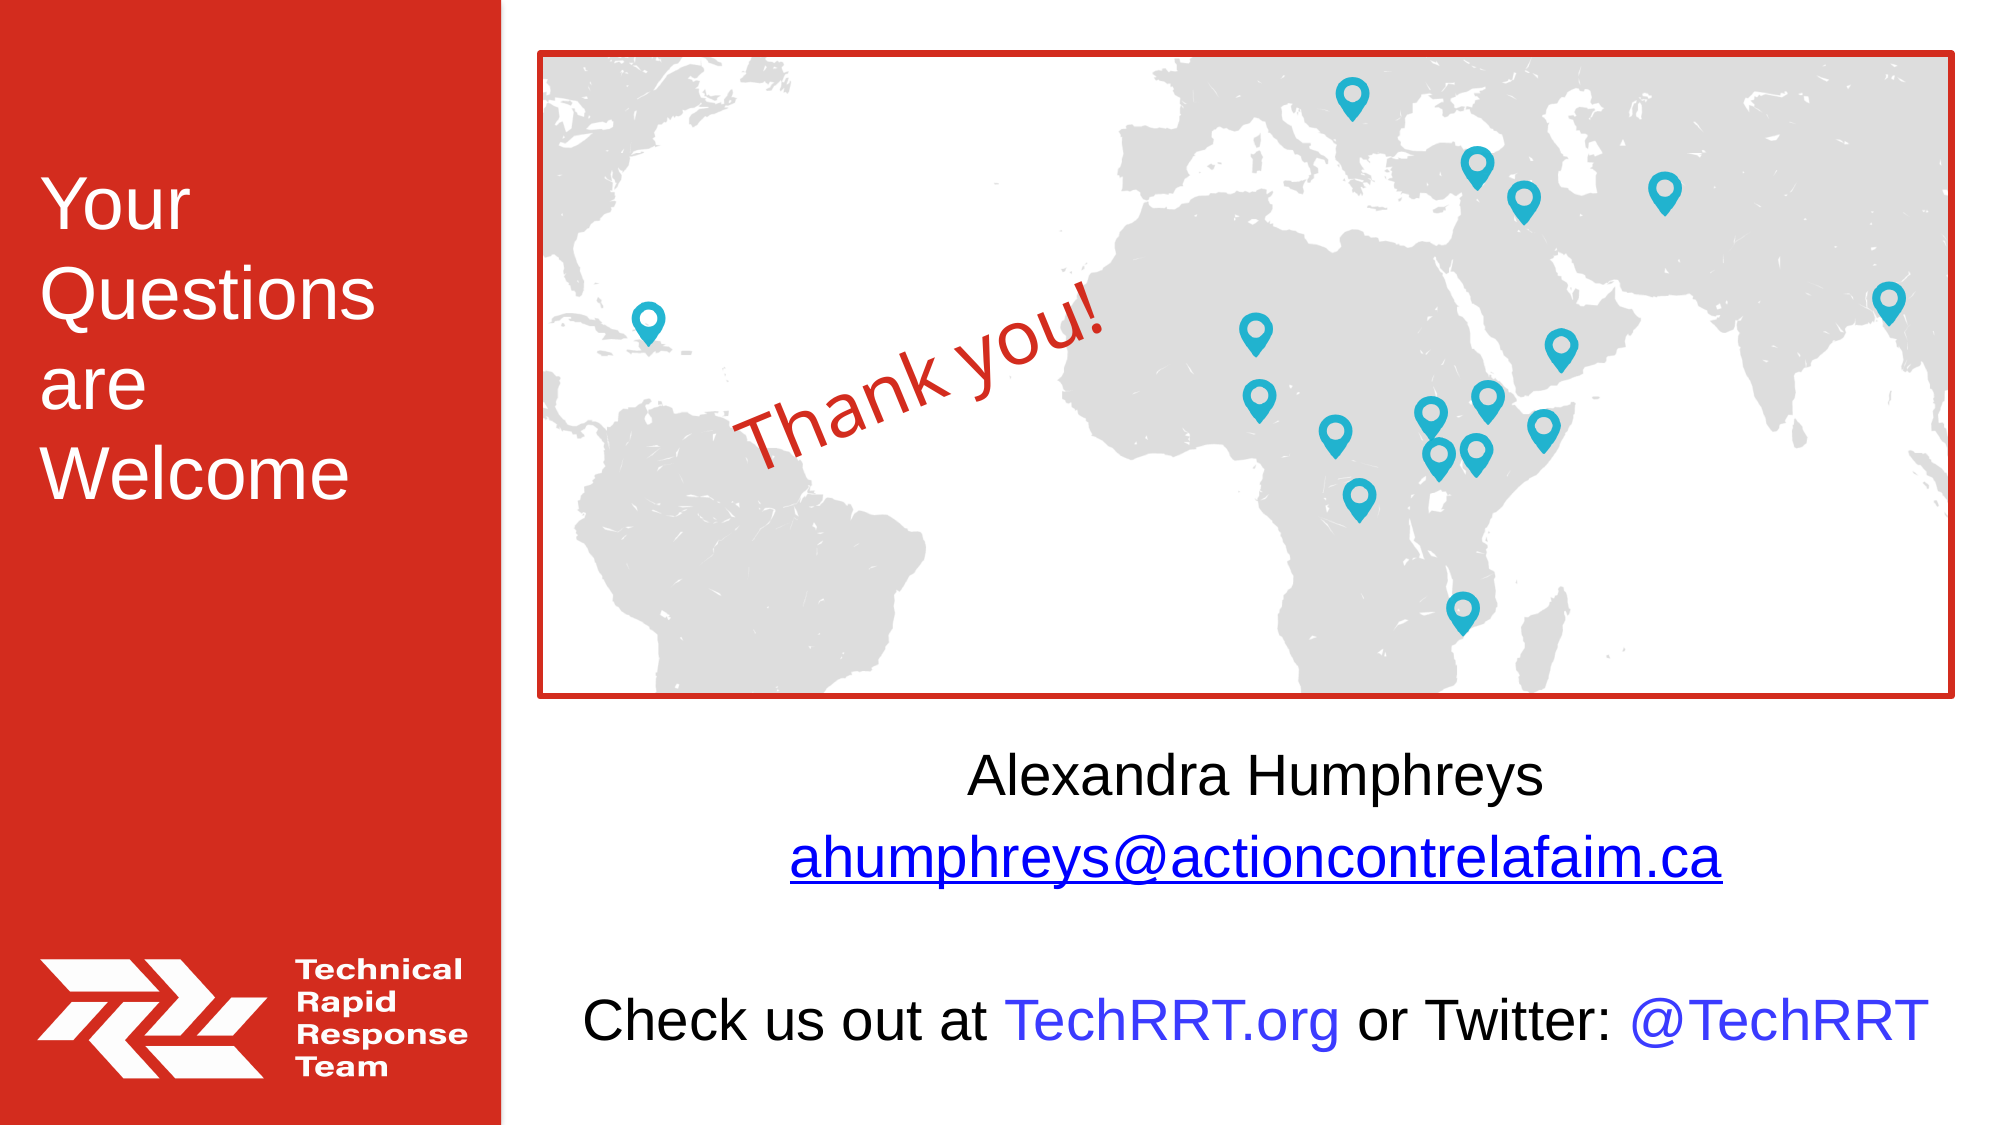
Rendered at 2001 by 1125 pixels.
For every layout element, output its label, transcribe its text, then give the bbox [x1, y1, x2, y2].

list Alexandra Humphreys ahumphreys@actioncontrelafaim.ca Check us out at TechRRT.org or Twitter: @TechRRT [543, 730, 1970, 1037]
picture [542, 56, 1949, 694]
picture [26, 942, 482, 1090]
title Your Questions are Welcome [24, 95, 484, 573]
